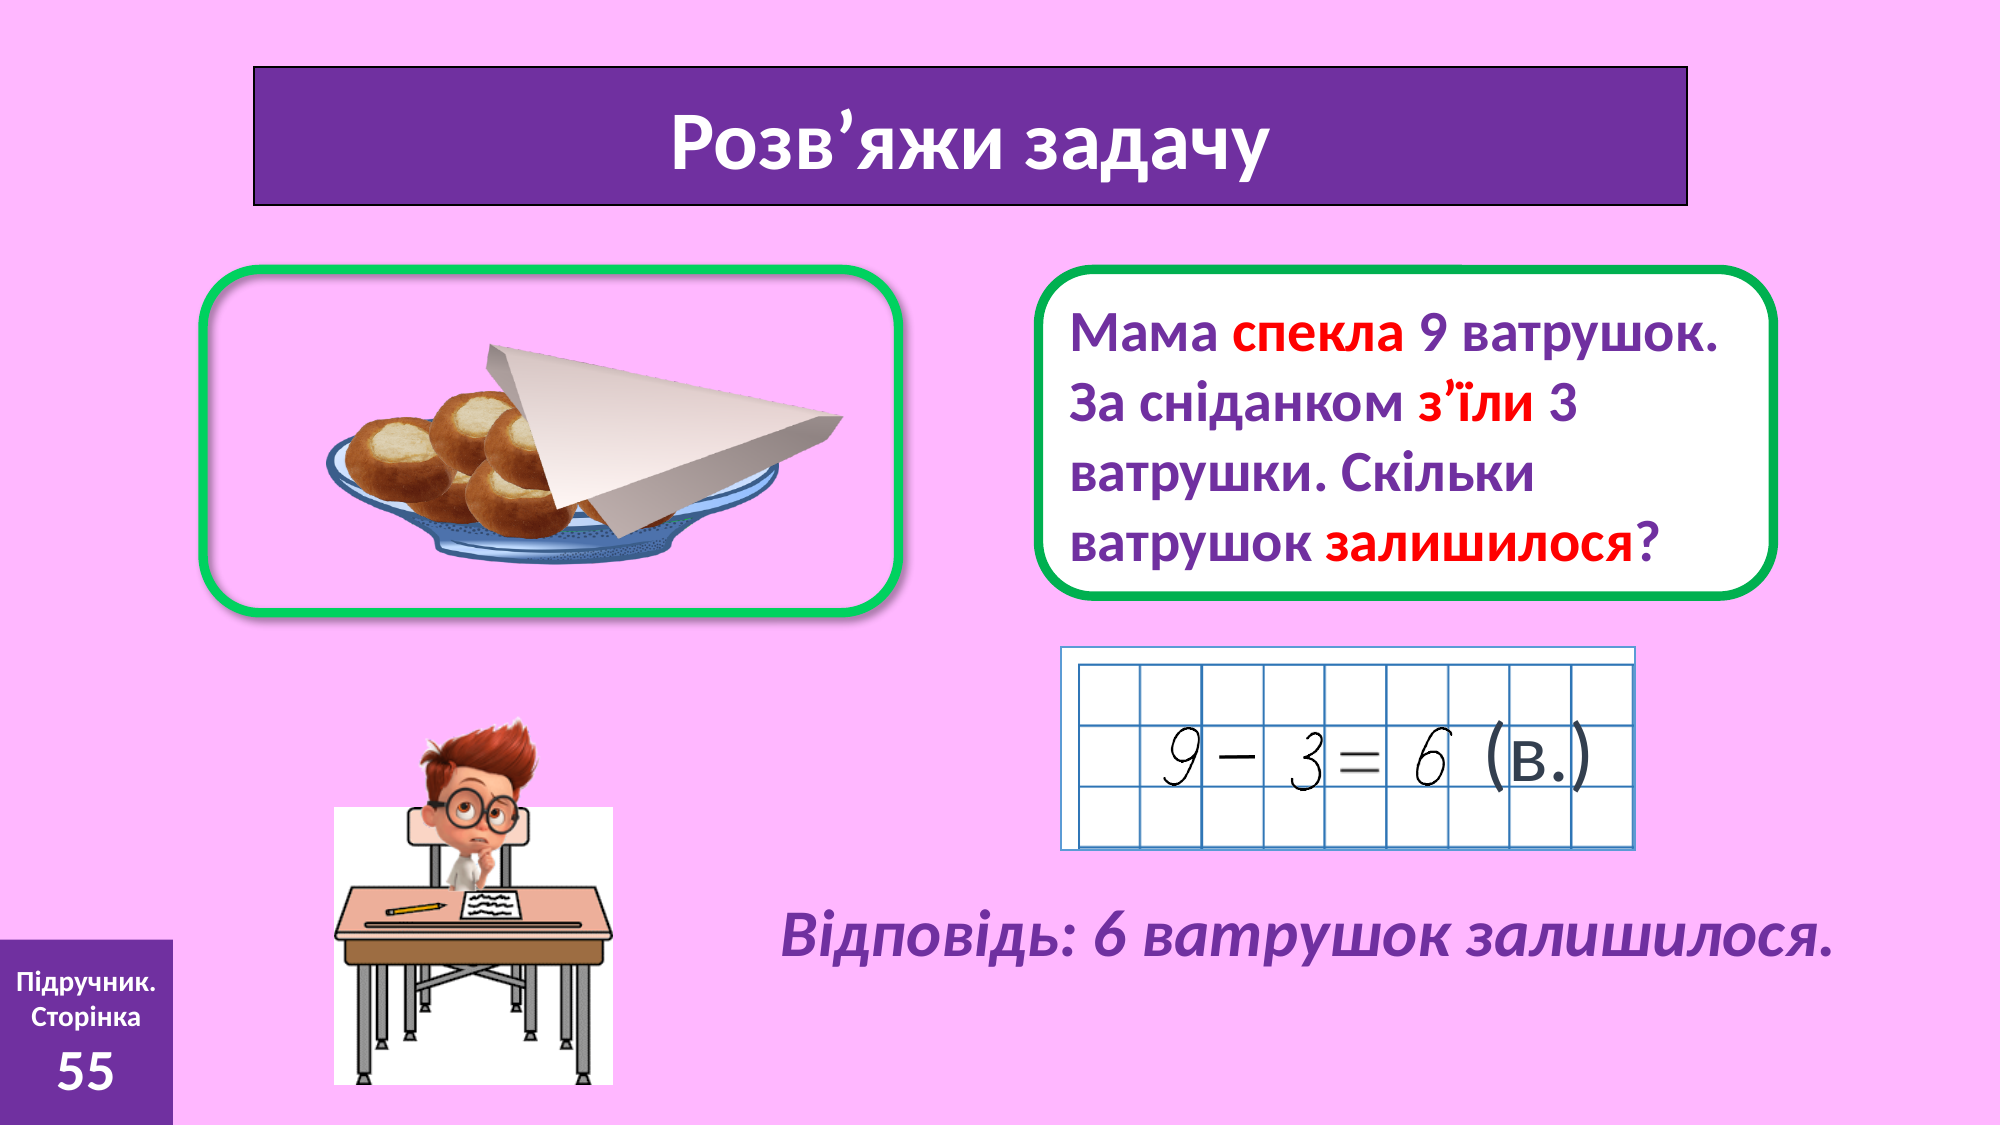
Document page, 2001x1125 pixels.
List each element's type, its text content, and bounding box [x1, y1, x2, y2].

text_box [201, 268, 900, 614]
picture [1062, 648, 1634, 850]
picture [334, 696, 613, 1085]
picture [321, 343, 844, 579]
text_box Підручник. Сторінка 55 [0, 938, 174, 1125]
text_box Відповідь: 6 ватрушок залишилося. [766, 882, 1868, 978]
text_box Мама спекла 9 ватрушок. За сніданком з’їли 3 ватрушки. Скільки ватрушок залишилося? [1037, 268, 1775, 598]
text_box Розв’яжи задачу [253, 66, 1688, 206]
